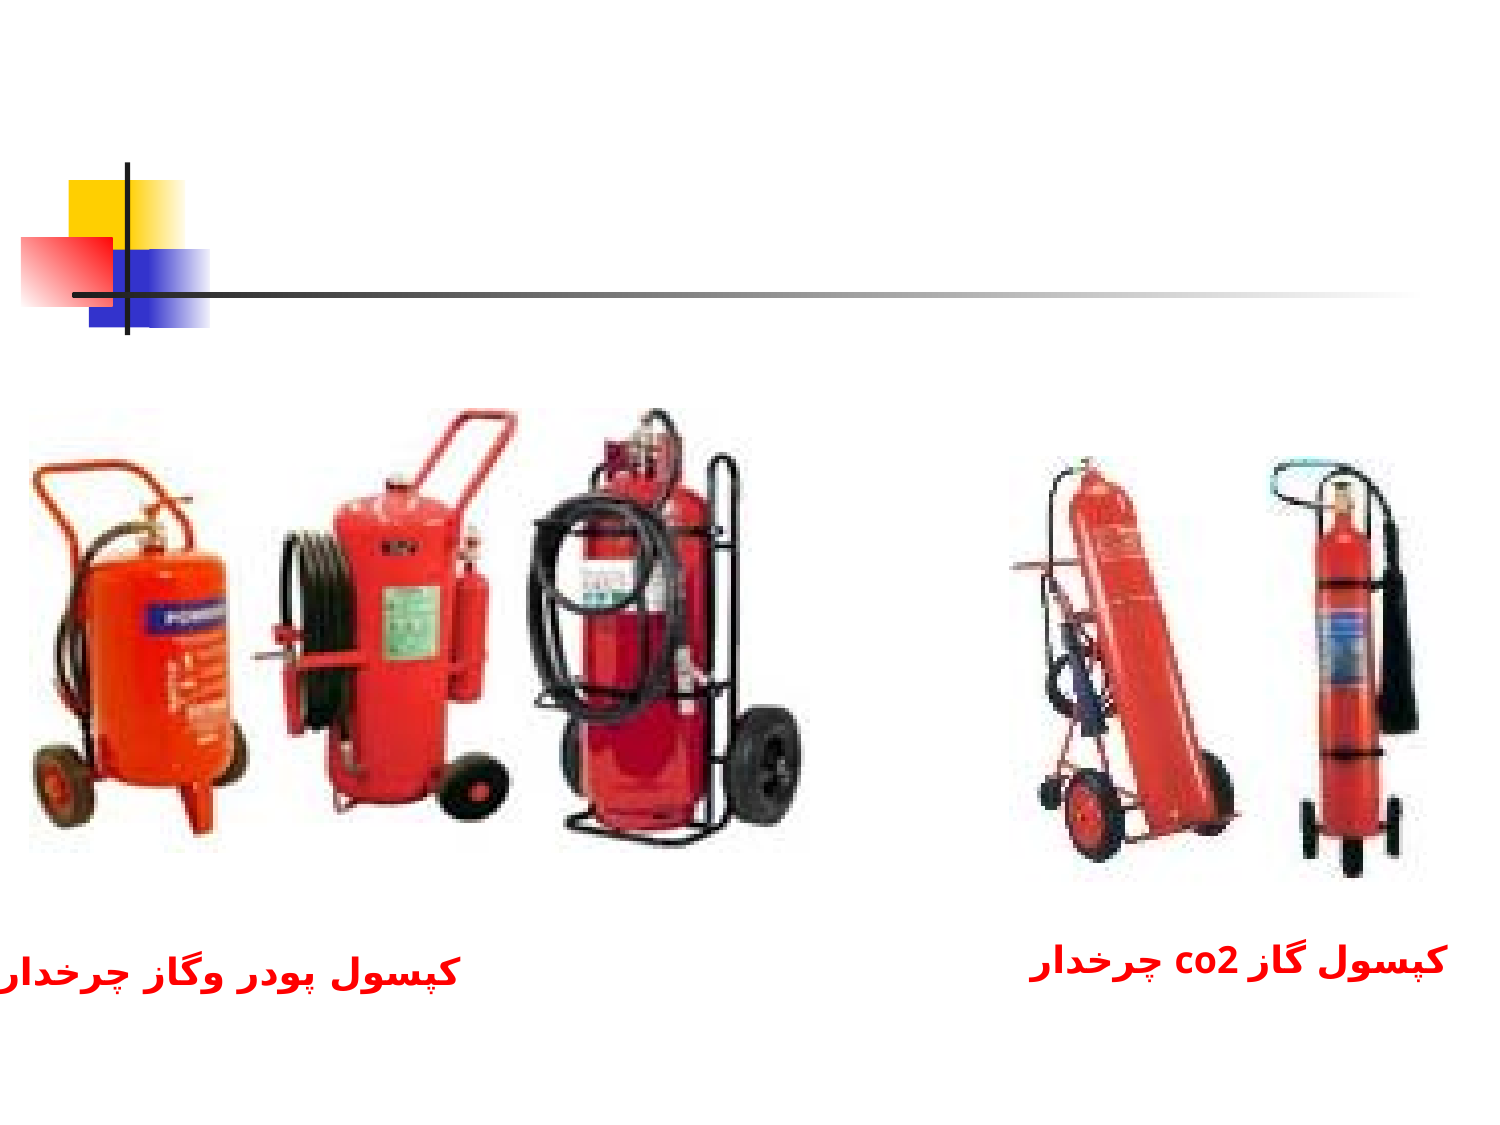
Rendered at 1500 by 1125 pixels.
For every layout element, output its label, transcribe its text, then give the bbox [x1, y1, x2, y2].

picture [1009, 455, 1440, 894]
text_box كپسول گاز co2 چرخدار [774, 928, 1500, 989]
text_box كپسول پودر وگاز چرخدار [0, 940, 738, 1001]
picture [29, 408, 810, 853]
